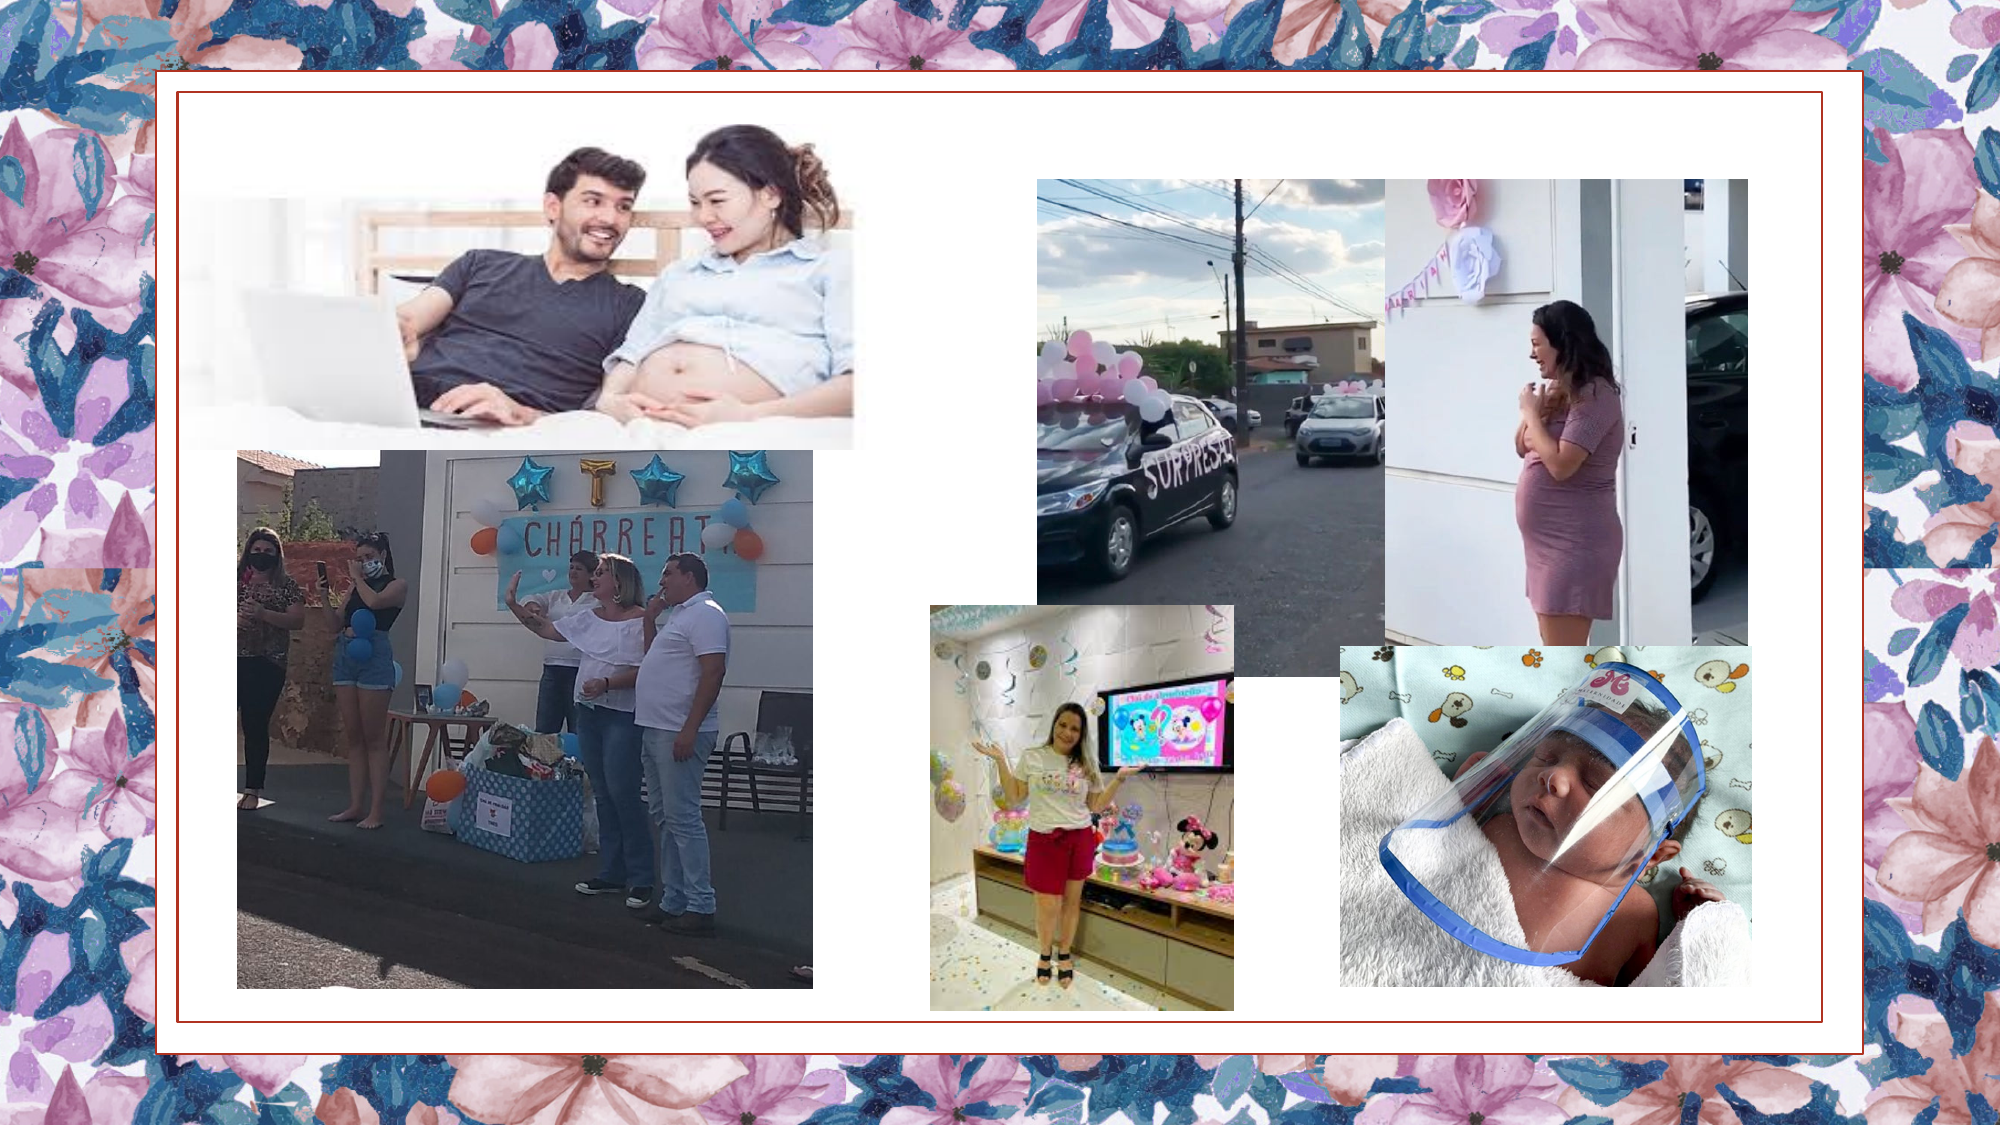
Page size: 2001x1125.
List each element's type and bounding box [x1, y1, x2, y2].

picture [0, 0, 2000, 1125]
text_box [155, 82, 1864, 1043]
